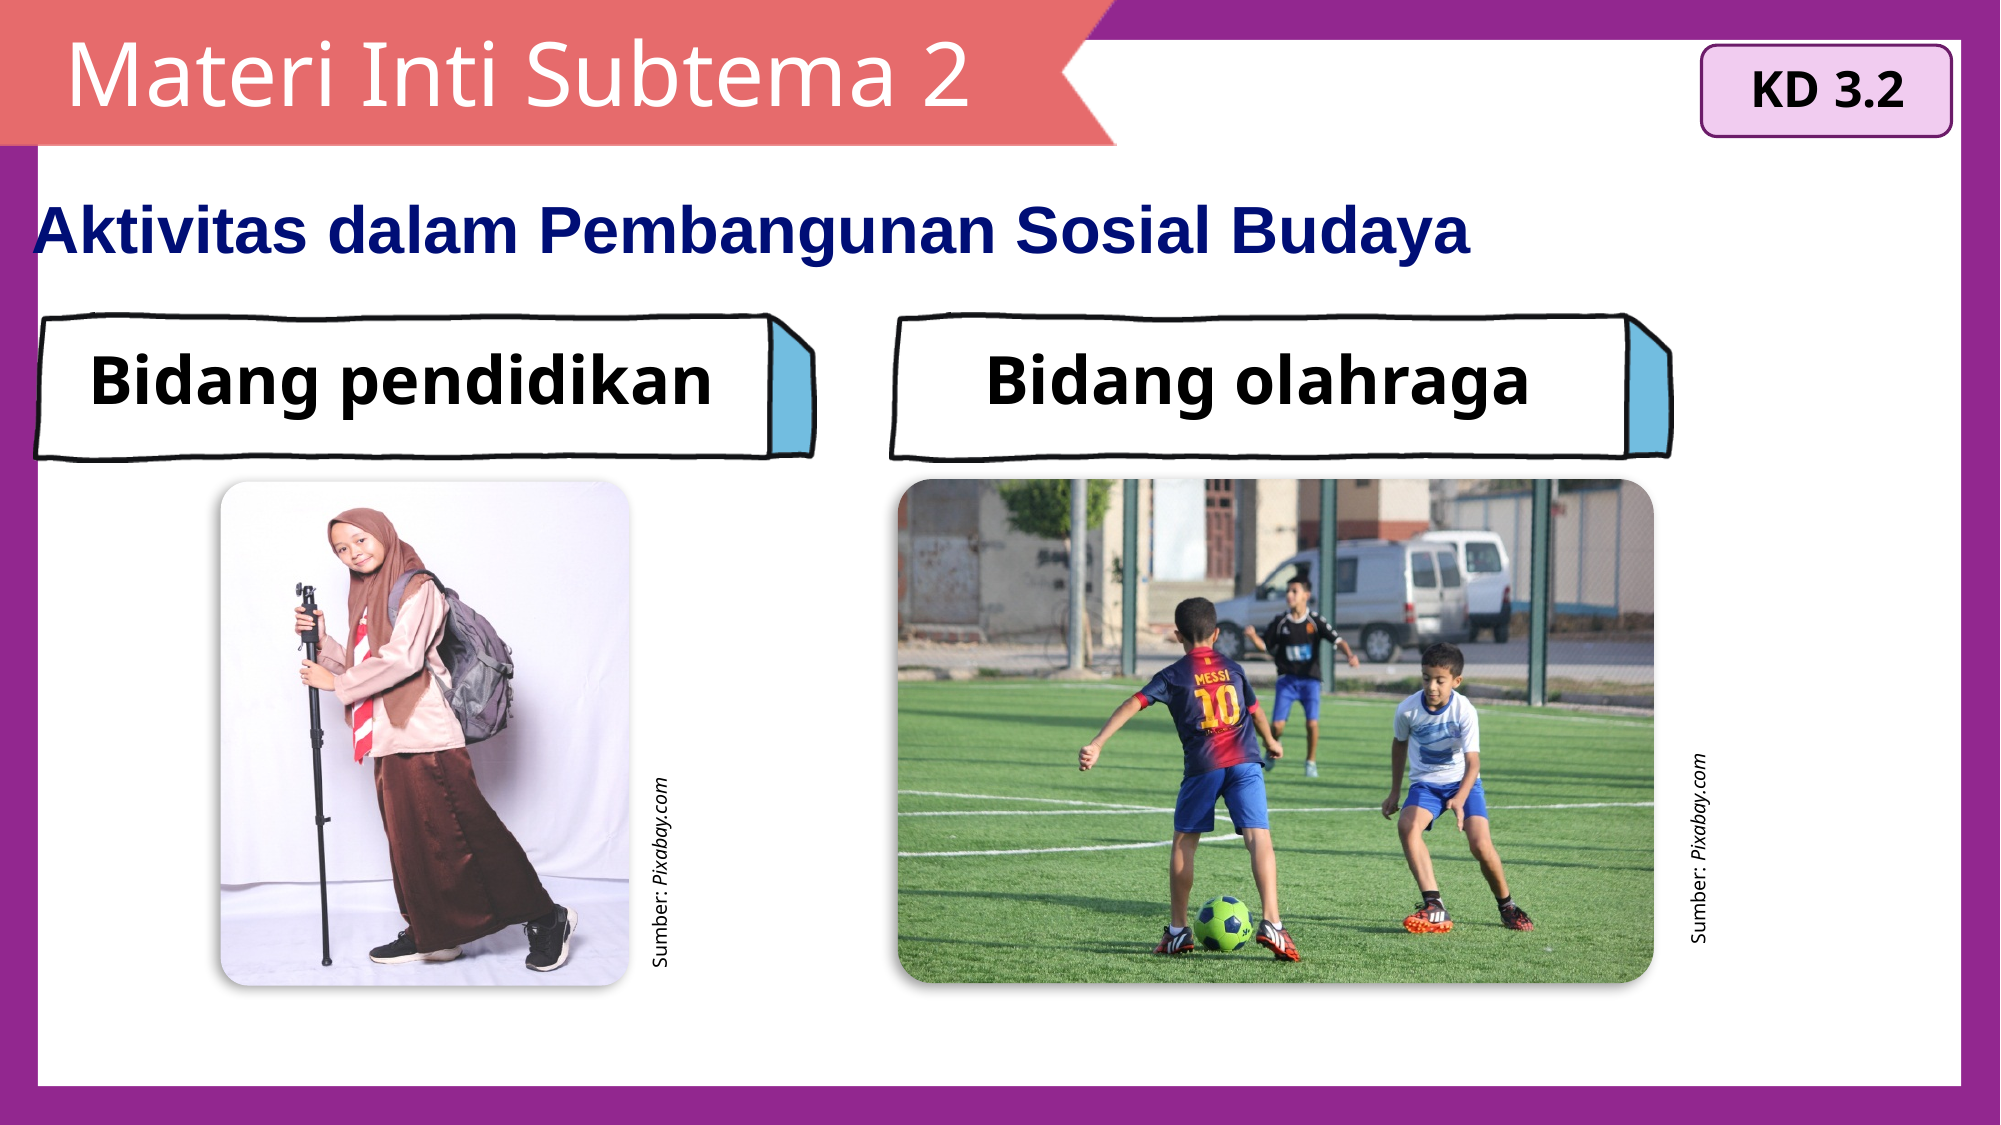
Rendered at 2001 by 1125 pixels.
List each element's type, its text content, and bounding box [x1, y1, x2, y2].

text_box Aktivitas dalam Pembangunan Sosial Budaya [16, 179, 1668, 274]
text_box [889, 312, 1674, 463]
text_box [0, 0, 1117, 147]
text_box Sumber: Pixabay.com [639, 578, 679, 984]
picture [897, 478, 1655, 984]
text_box Sumber: Pixabay.com [1678, 554, 1717, 959]
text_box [1701, 44, 1952, 137]
picture [220, 481, 630, 986]
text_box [32, 312, 817, 463]
